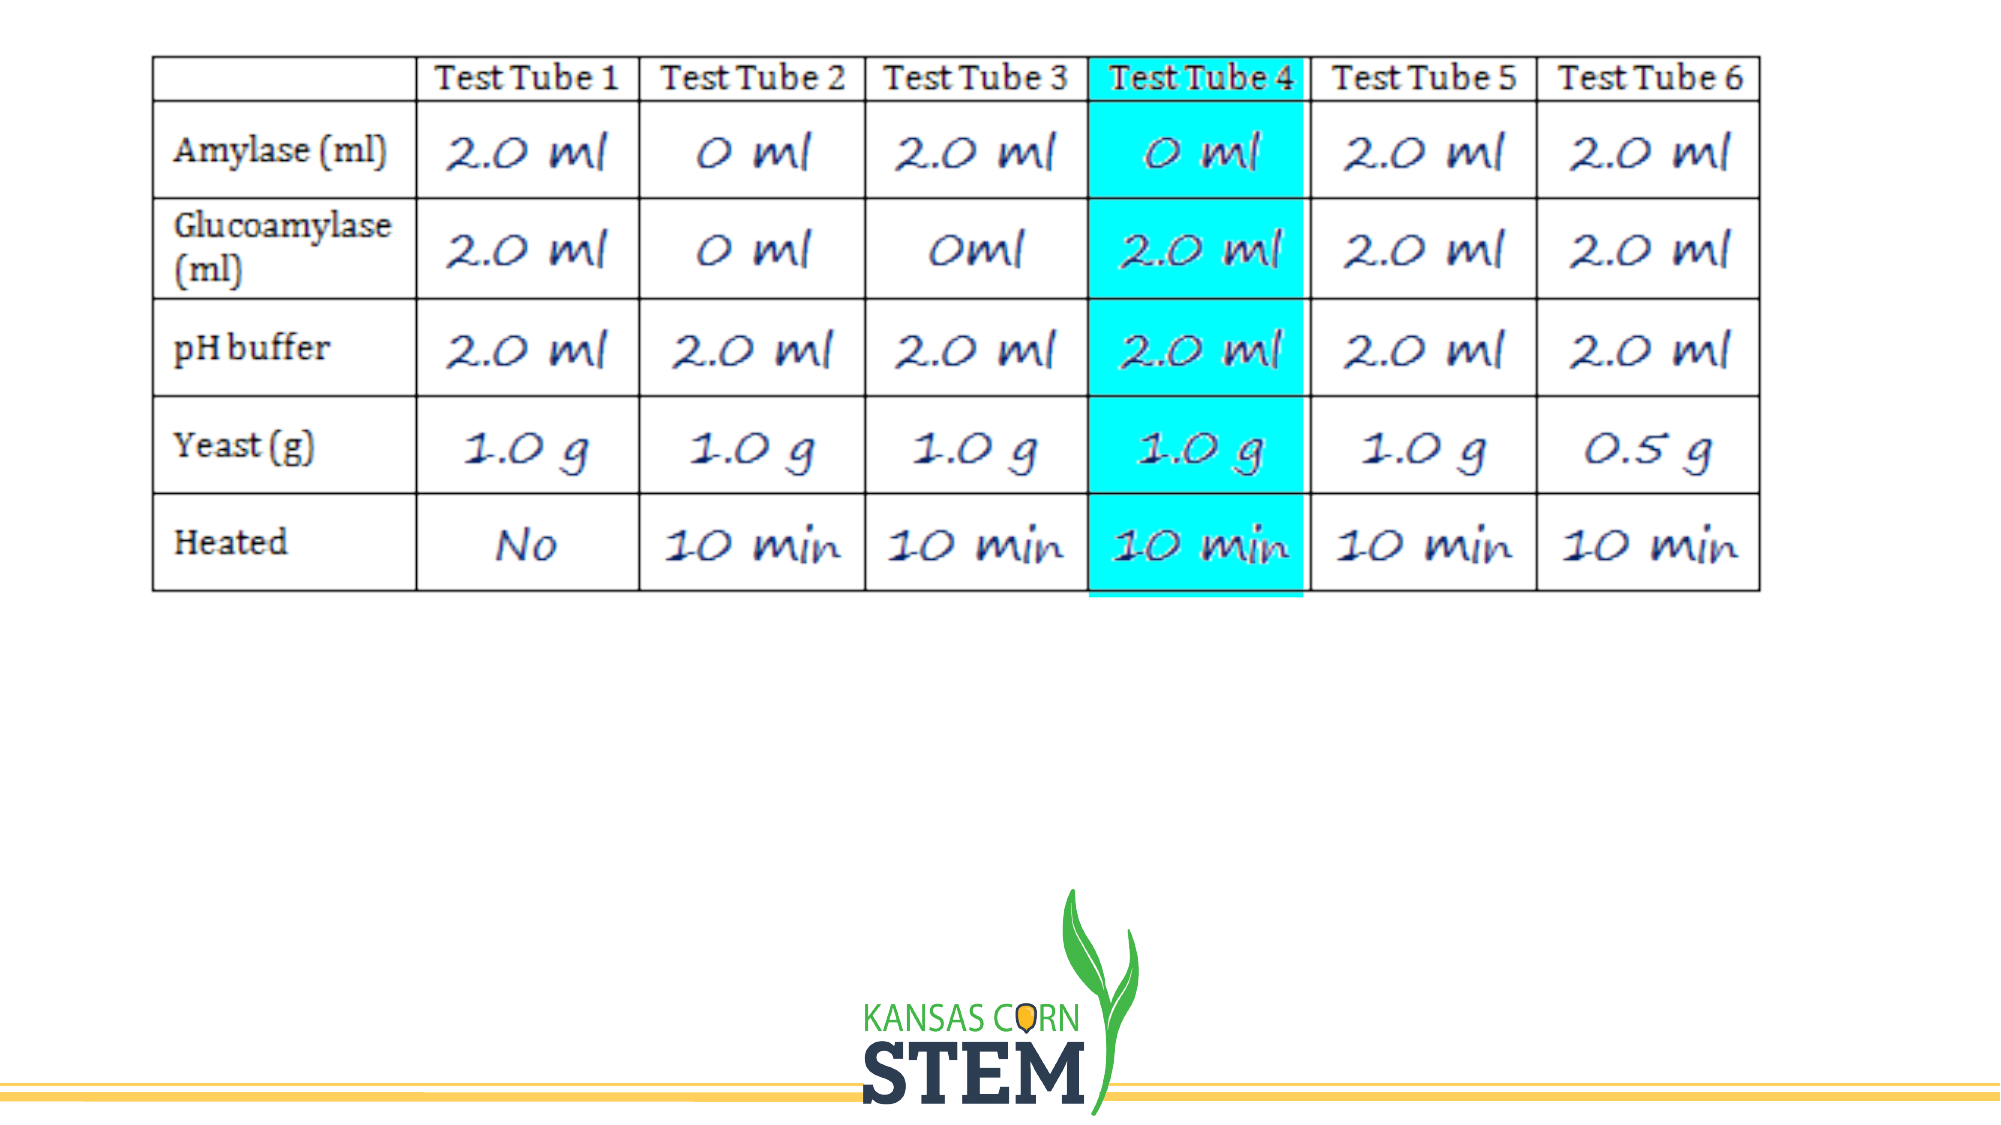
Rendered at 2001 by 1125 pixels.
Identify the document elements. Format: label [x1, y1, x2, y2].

picture [143, 47, 1778, 606]
picture [863, 889, 1139, 1116]
